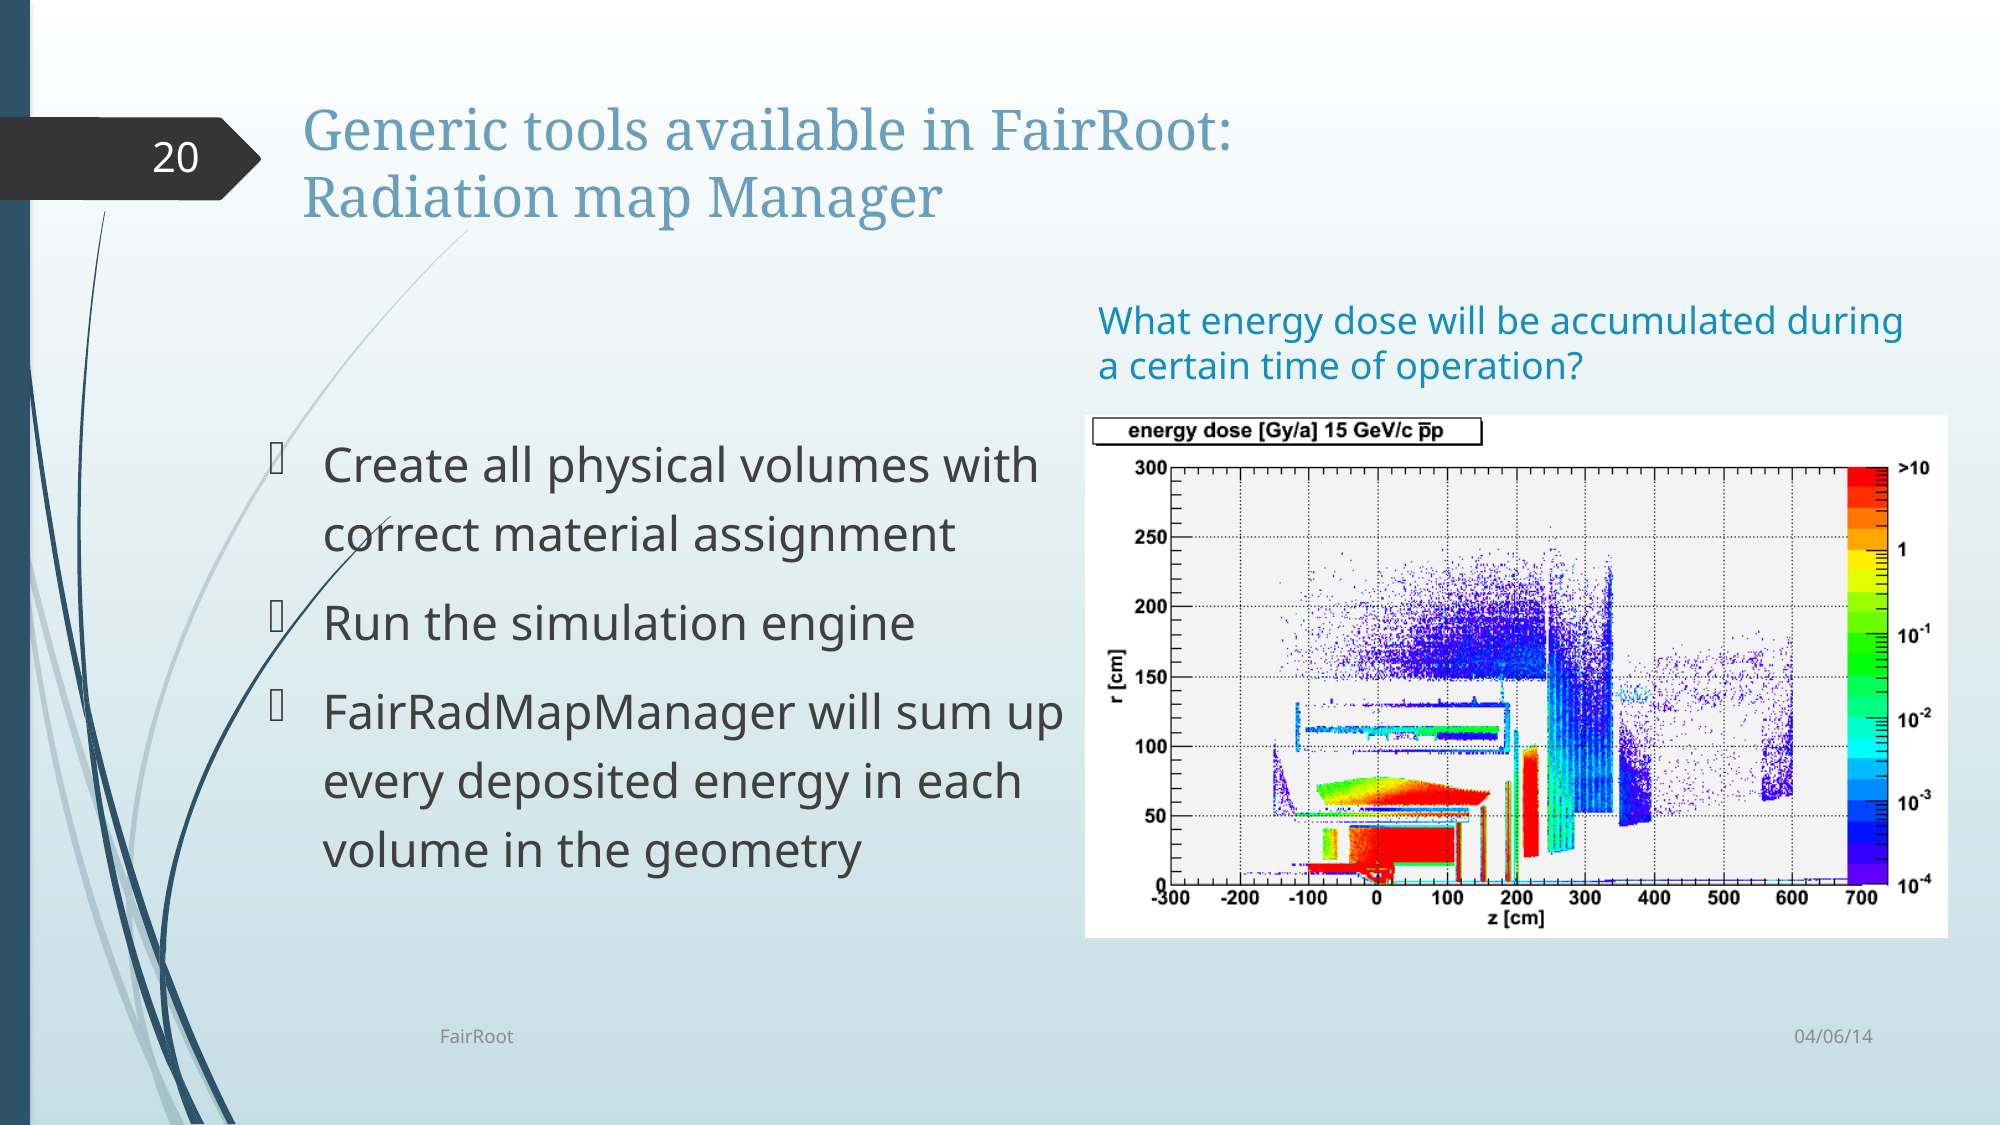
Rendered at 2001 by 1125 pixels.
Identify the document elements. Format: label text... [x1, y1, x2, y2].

footer FairRoot [424, 1006, 1675, 1067]
list Create all physical volumes with correct material assignment Run the simulation engine FairRadMapManager will sum up every deposited energy in each volume in the geometry [253, 415, 1085, 938]
picture [1085, 414, 1948, 938]
title What energy dose will be accumulated during a certain time of operation? [1083, 289, 1951, 422]
slide_number 20 [87, 129, 216, 190]
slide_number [1699, 1005, 1888, 1067]
text_box Generic tools available in FairRoot: Radiation map Manager [287, 87, 1638, 238]
